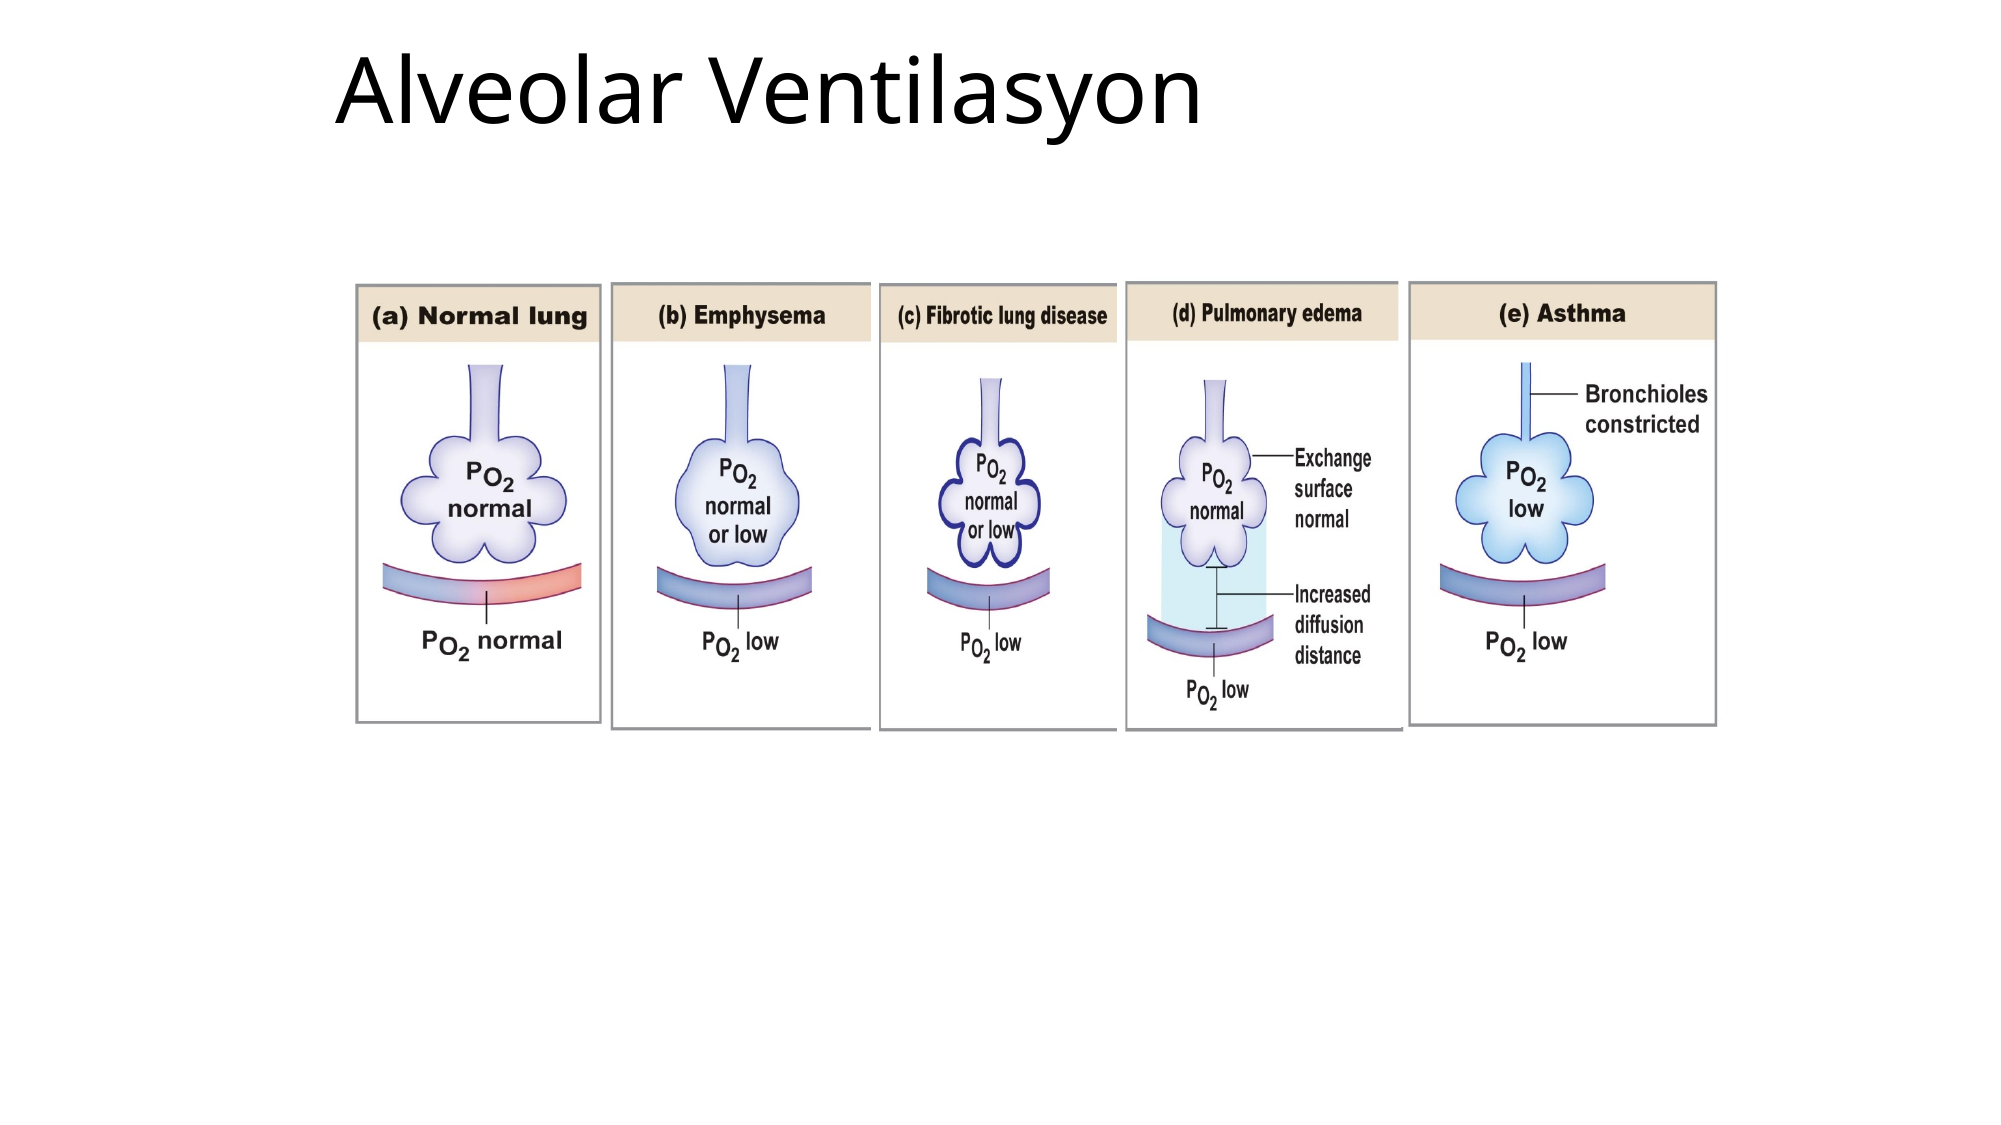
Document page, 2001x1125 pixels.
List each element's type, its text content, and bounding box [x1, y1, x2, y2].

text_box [343, 269, 1727, 735]
title Alveolar Ventilasyon [320, 0, 1671, 188]
